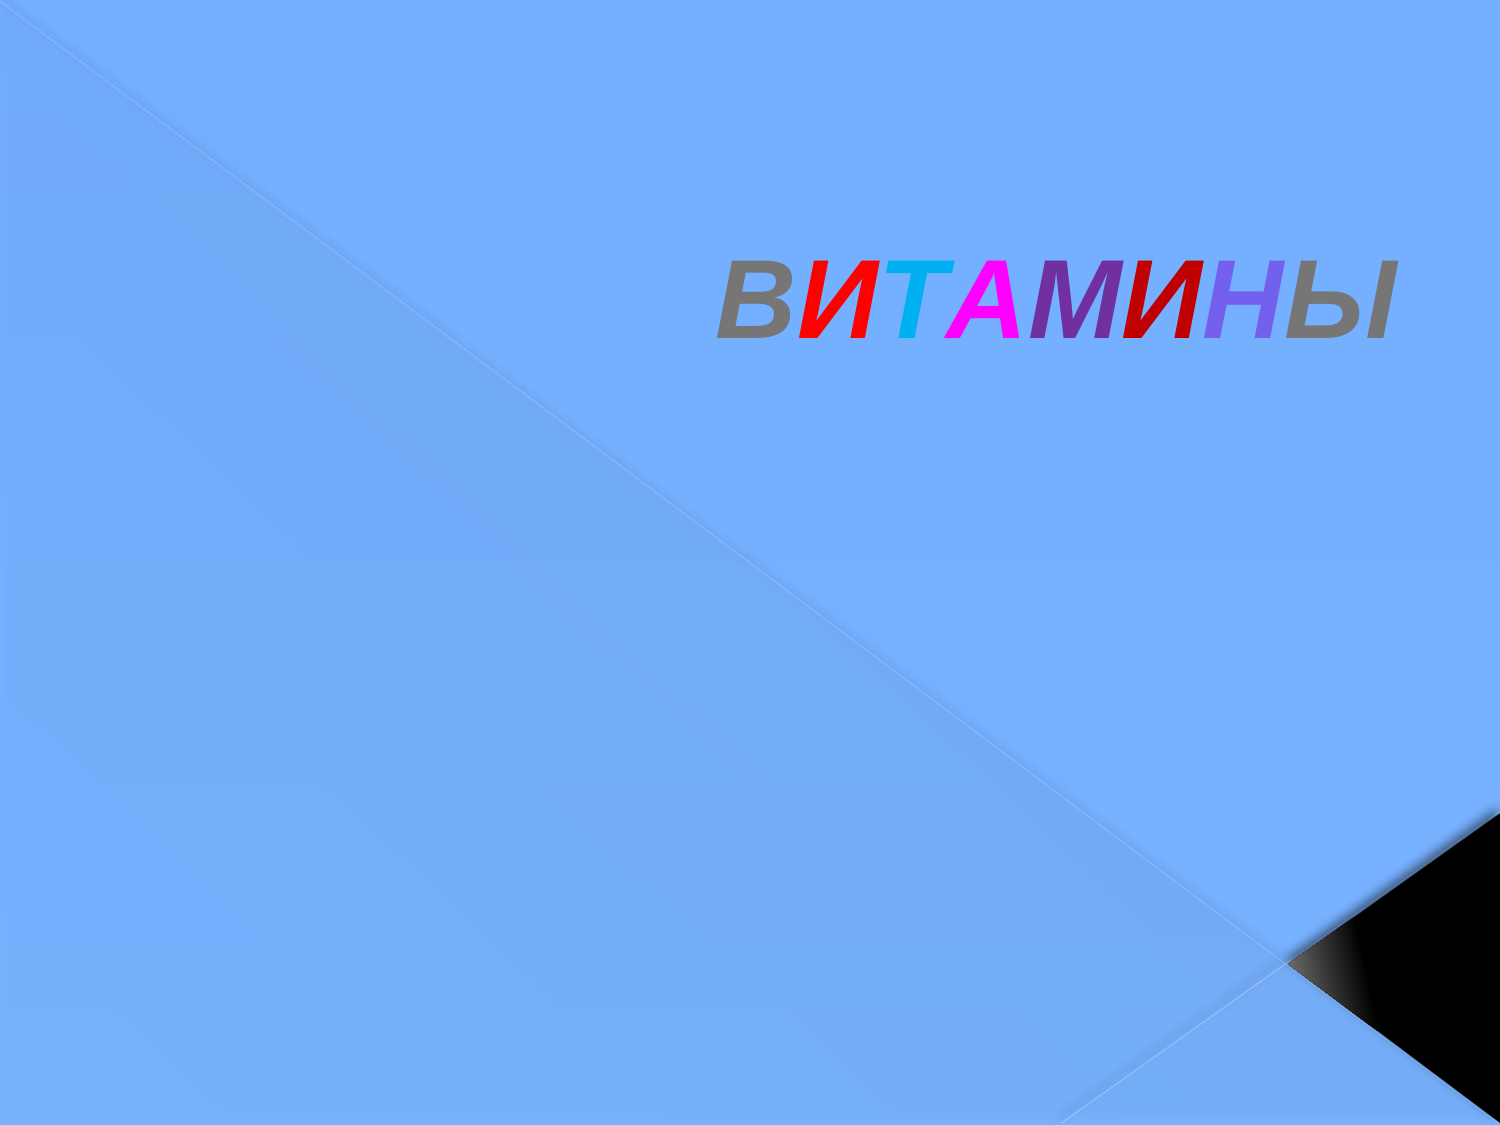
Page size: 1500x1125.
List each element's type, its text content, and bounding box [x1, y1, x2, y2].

title ВИТАМИНЫ [88, 127, 1412, 369]
